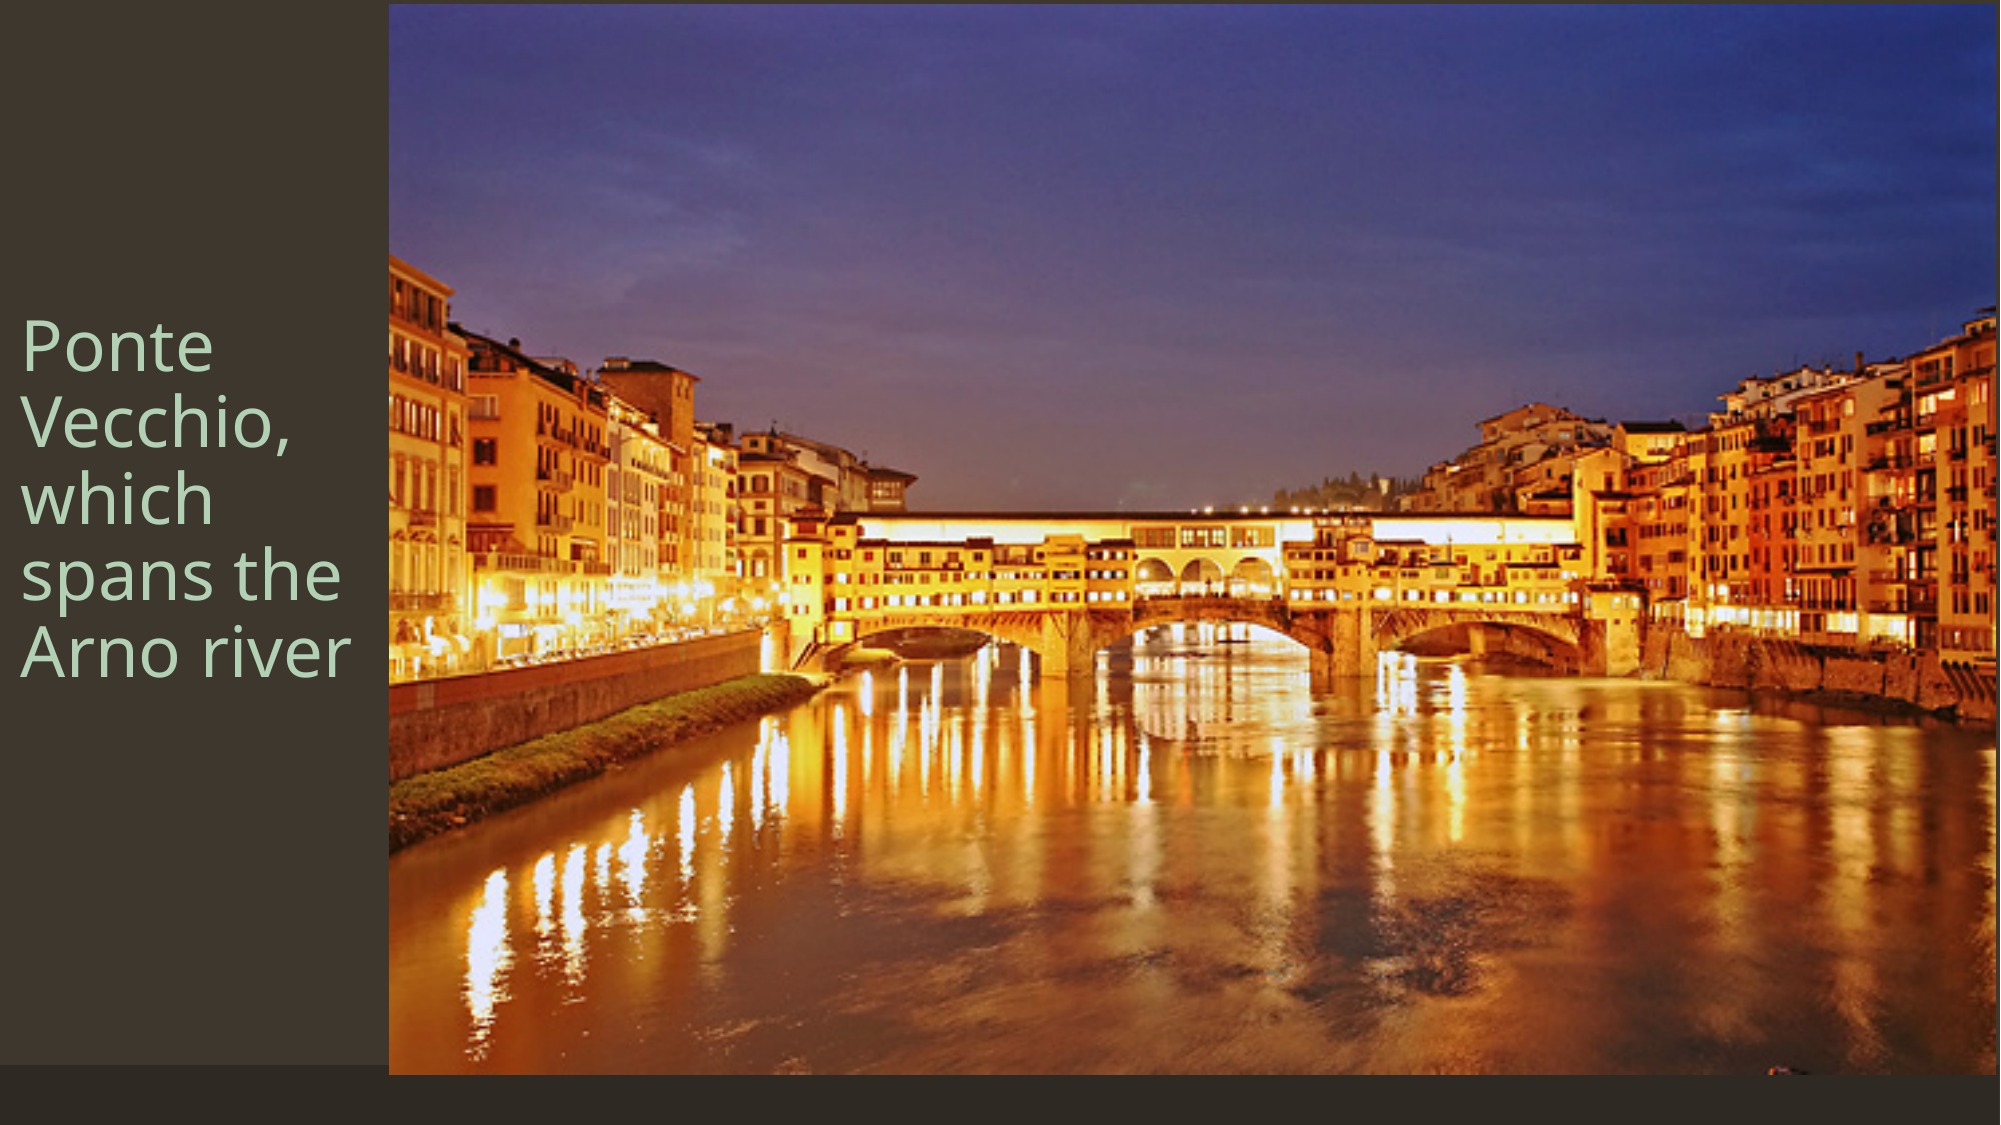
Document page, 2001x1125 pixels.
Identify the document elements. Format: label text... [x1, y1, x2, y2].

title Ponte Vecchio, which spans the Arno river [5, 50, 389, 700]
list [389, 4, 1996, 1075]
